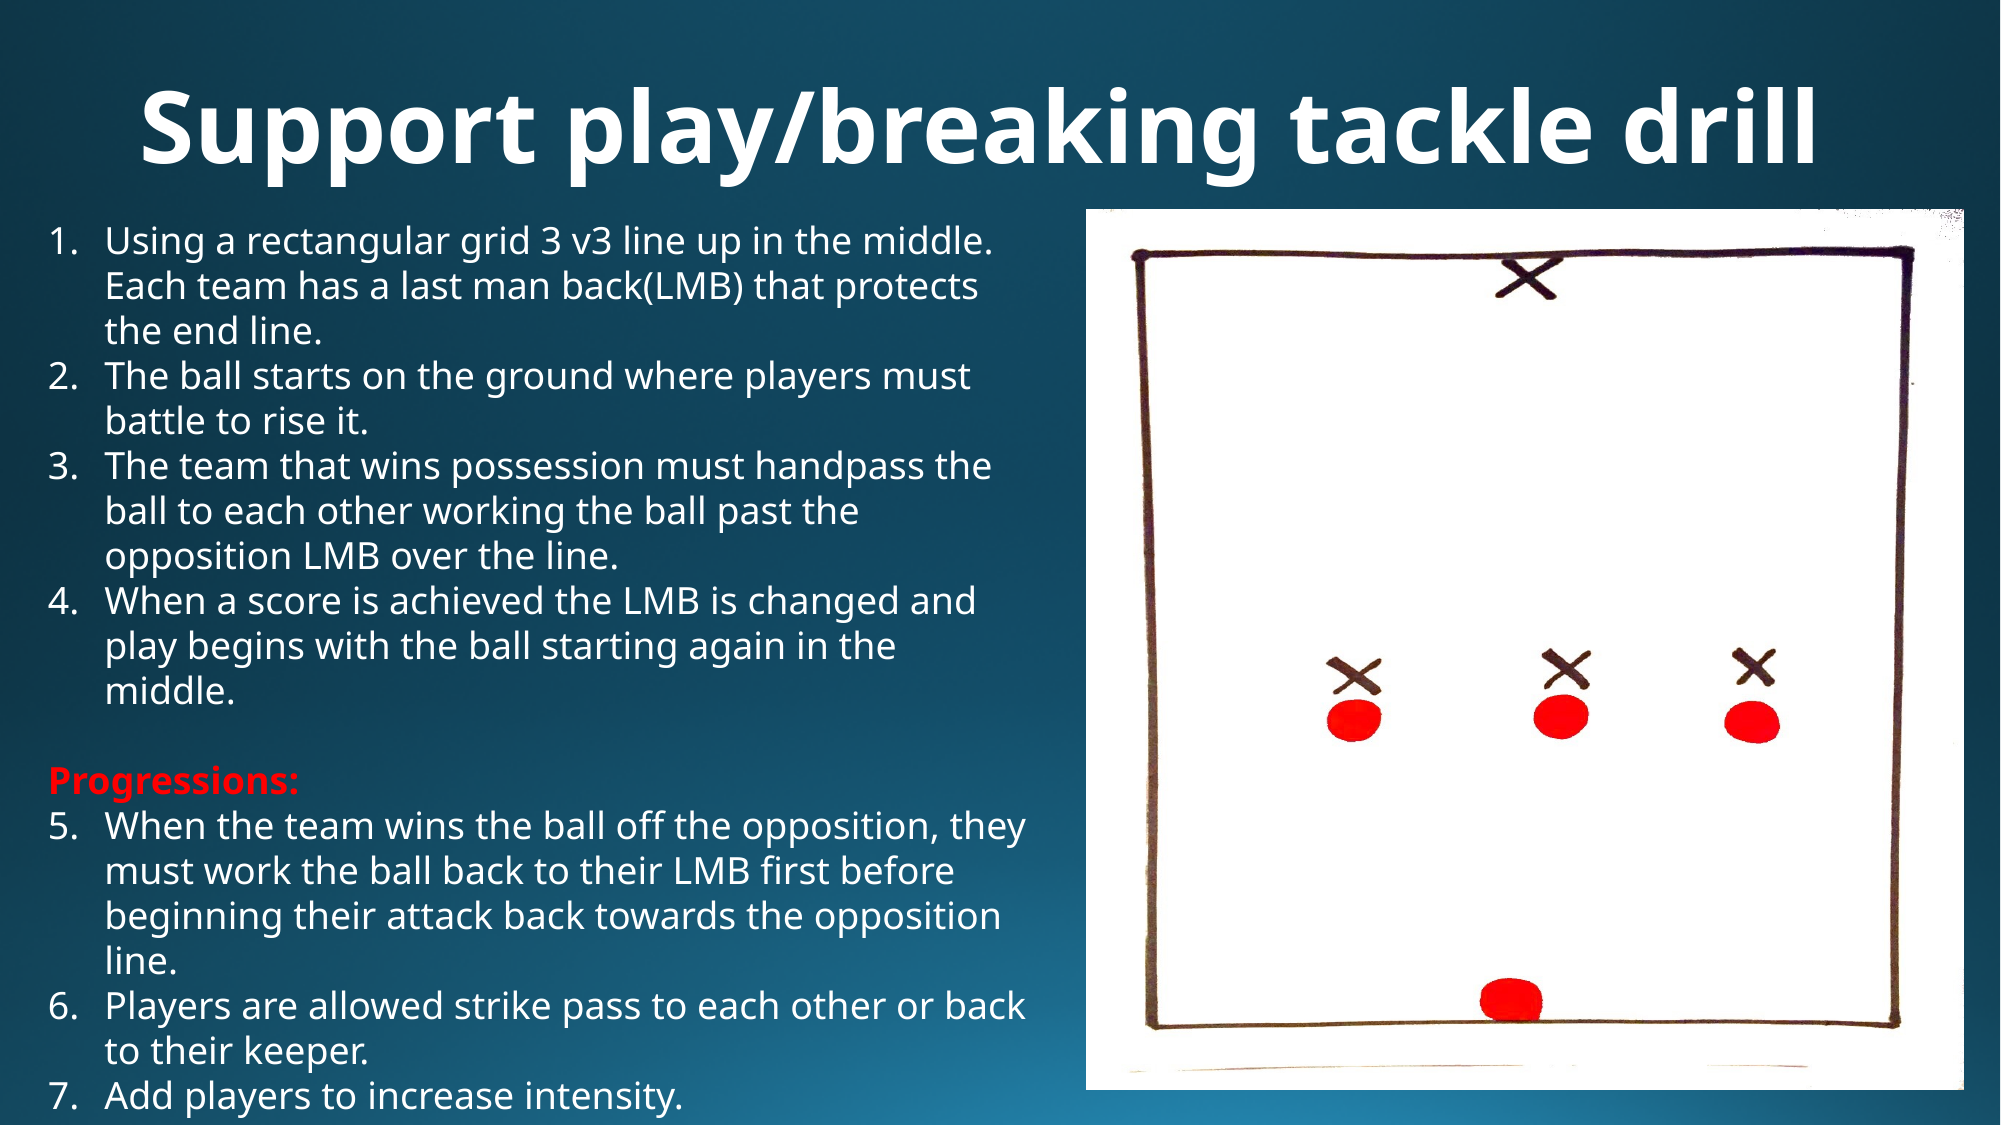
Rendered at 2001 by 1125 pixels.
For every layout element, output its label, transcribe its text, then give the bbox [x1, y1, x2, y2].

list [1086, 209, 1964, 1090]
text_box Using a rectangular grid 3 v3 line up in the middle. Each team has a last man back(LMB) that protects the end line. The ball starts on the ground where players must battle to rise it. The team that wins possession must handpass the ball to each other working the ball past the opposition LMB over the line. When a score is achieved the LMB is changed and play begins with the ball starting again in the middle. Progressions: When the team wins the ball off the opposition, they must work the ball back to their LMB first before beginning their attack back towards the opposition line. Players are allowed strike pass to each other or back to their keeper. Add players to increase intensity. [33, 209, 1050, 1125]
picture [0, 0, 2001, 1125]
title Support play/breaking tackle drill [119, 22, 1844, 240]
